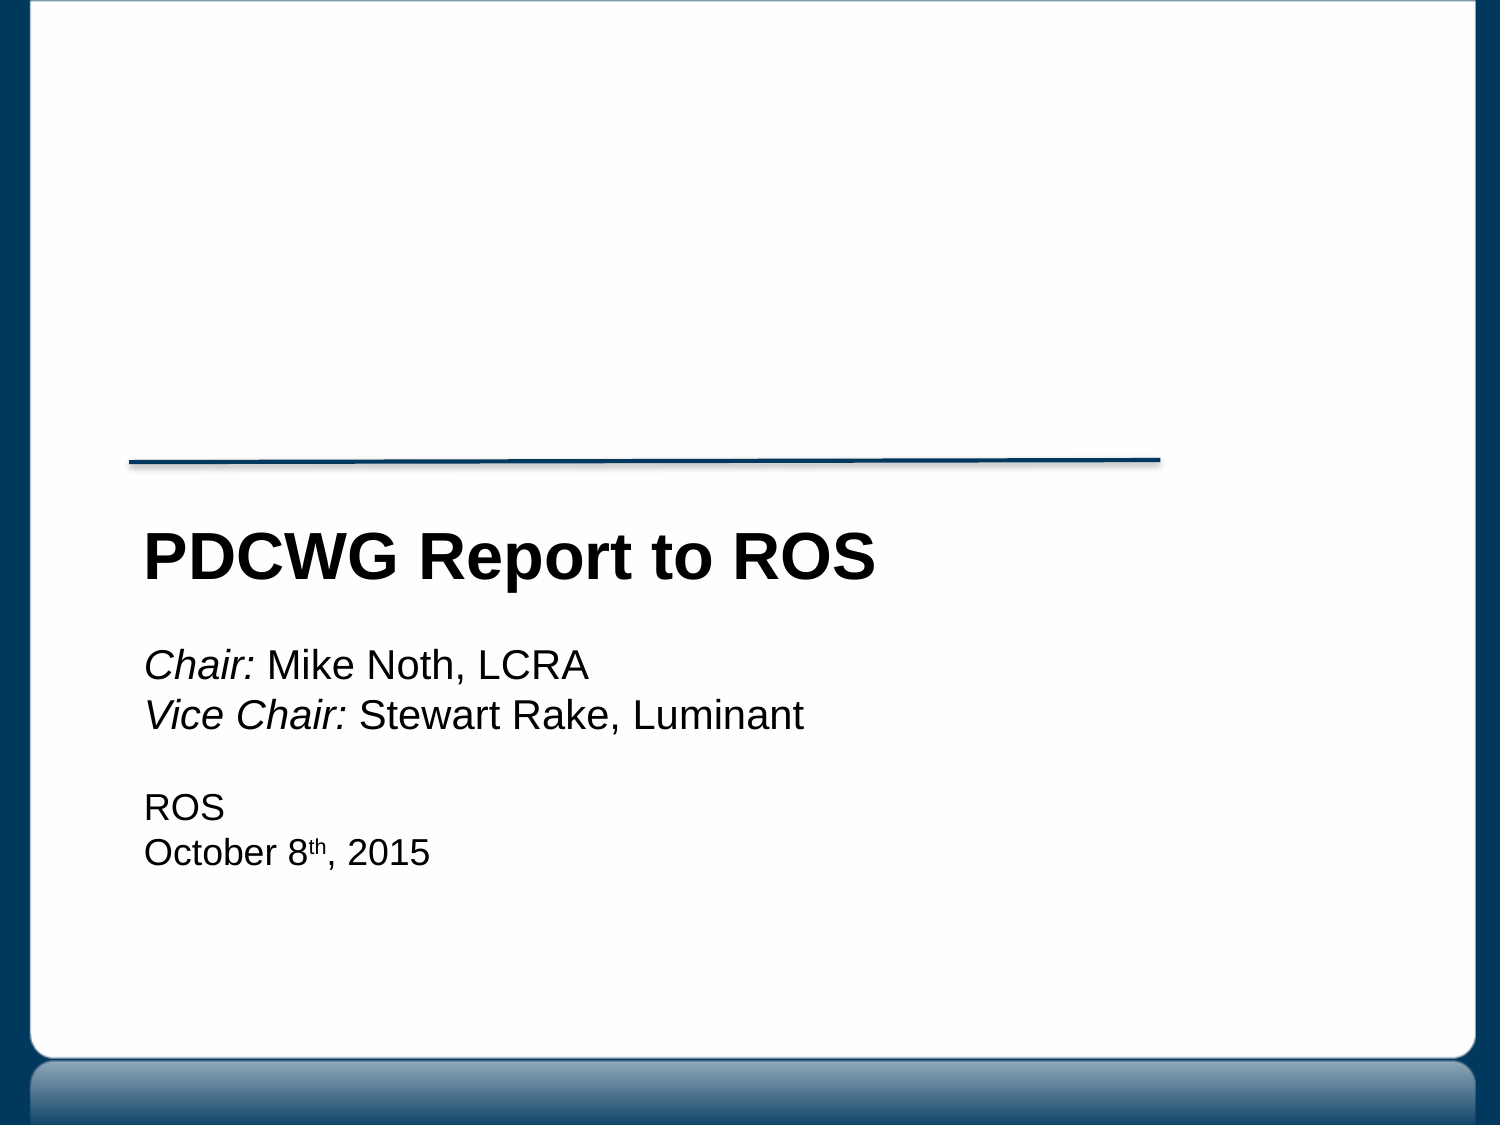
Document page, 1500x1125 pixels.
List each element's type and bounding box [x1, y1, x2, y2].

text_box [128, 459, 1367, 885]
picture [0, 0, 1500, 1125]
